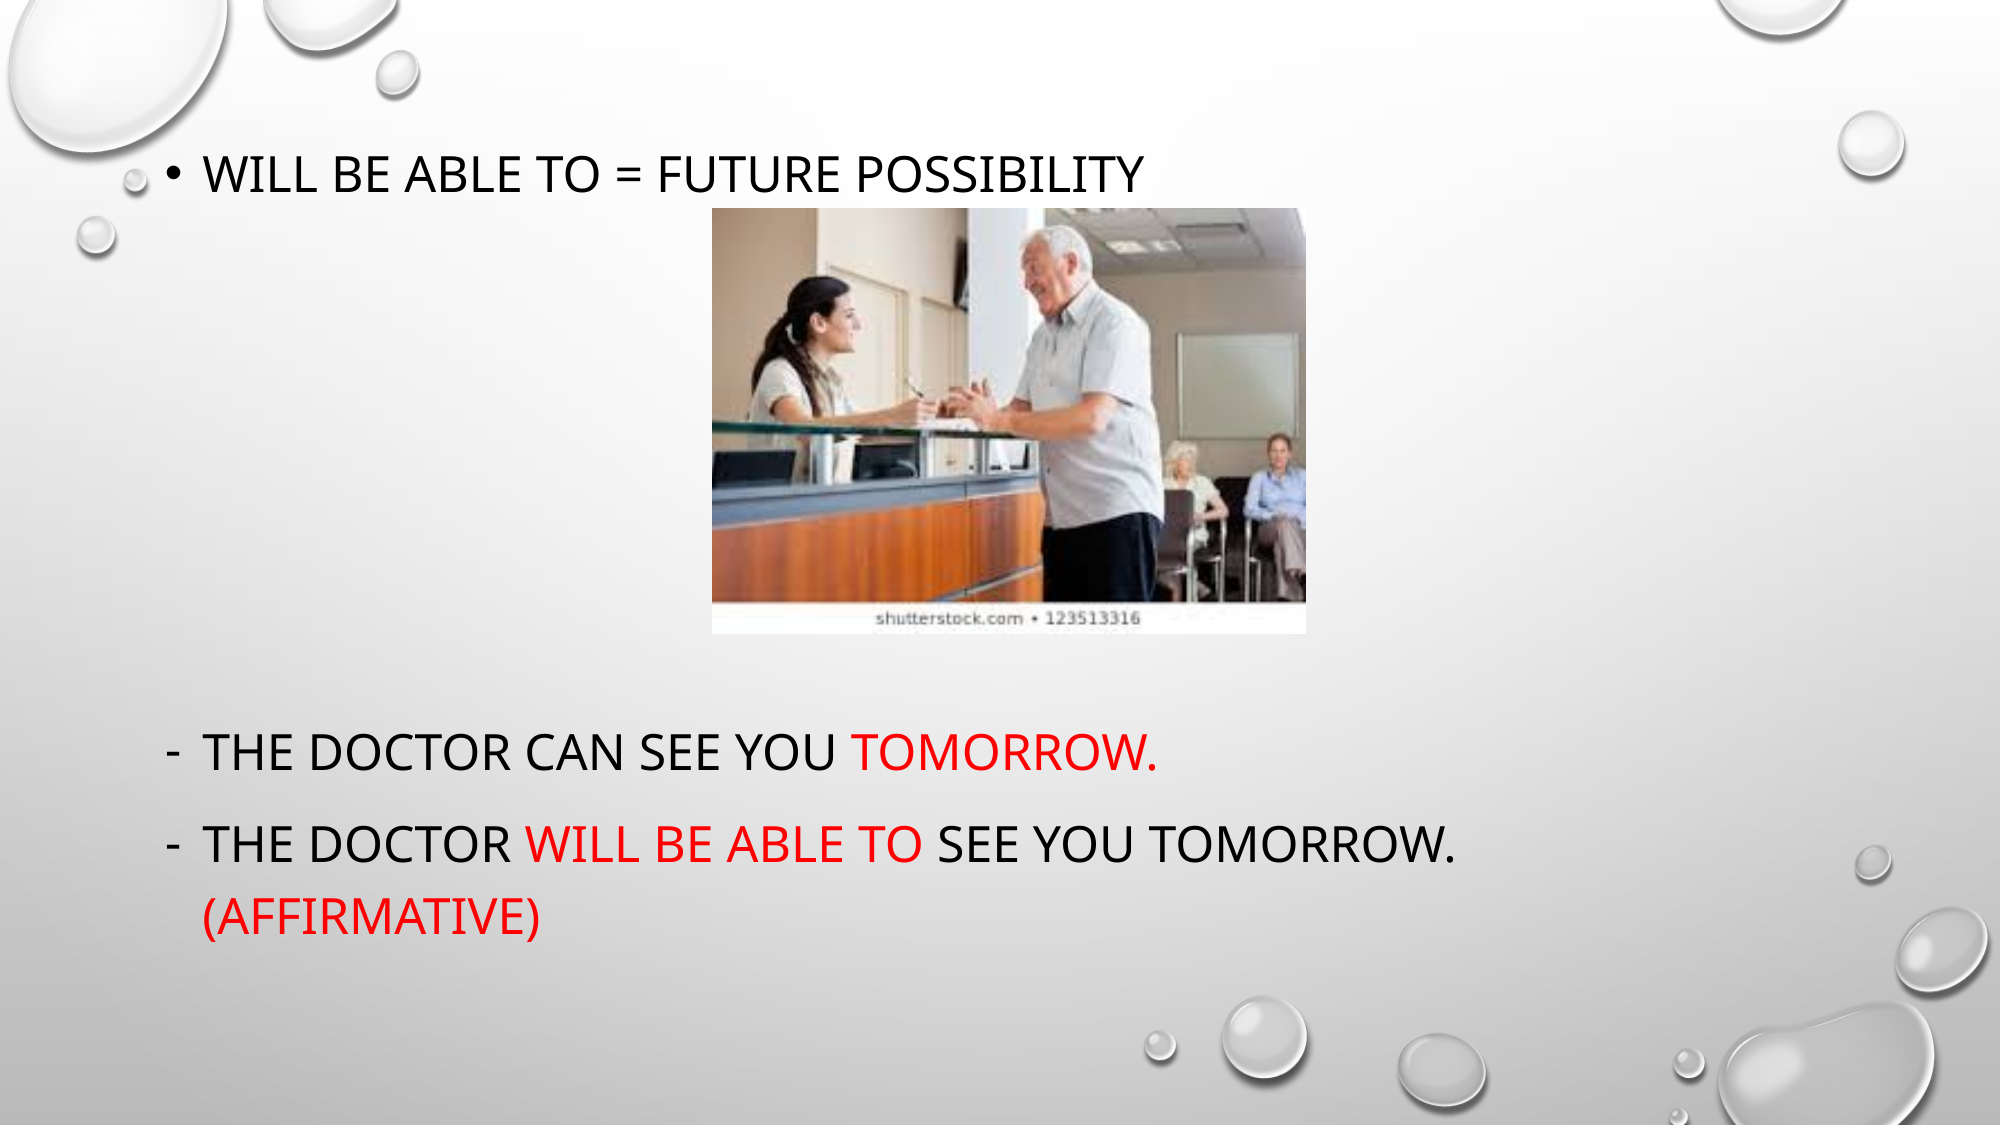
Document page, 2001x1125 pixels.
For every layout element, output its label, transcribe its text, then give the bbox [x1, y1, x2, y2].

list WILL BE ABLE TO = future possibility The doctor can see you tomorrow. The doctor will be able to see you tomorrow. (Affirmative) [149, 122, 1850, 950]
picture [0, 0, 2000, 1125]
